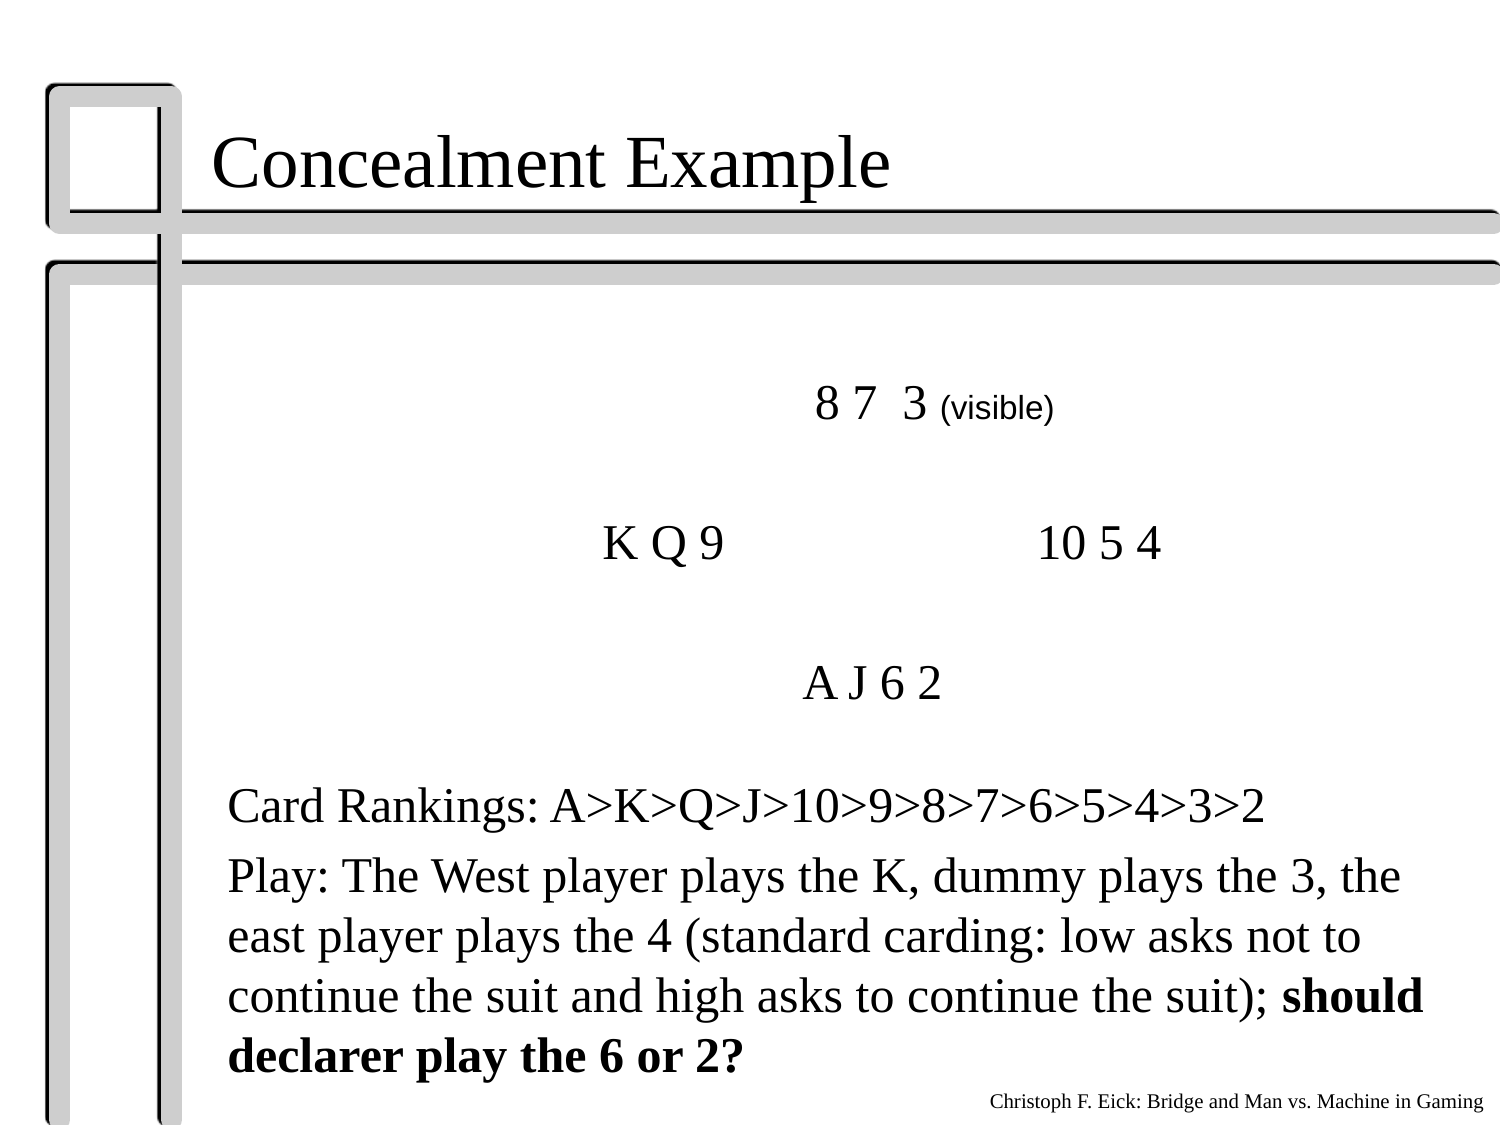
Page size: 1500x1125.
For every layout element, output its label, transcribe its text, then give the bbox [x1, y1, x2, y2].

list 8 7 3 (visible) K Q 9 10 5 4 A J 6 2 Card Rankings: A>K>Q>J>10>9>8>7>6>5>4>3>2 Play: The West player plays the K, dummy plays the 3, the east player plays the 4 (standard carding: low asks not to continue the suit and high asks to continue the suit); should declarer play the 6 or 2? [212, 362, 1500, 1125]
title Concealment Example [196, 34, 1466, 210]
